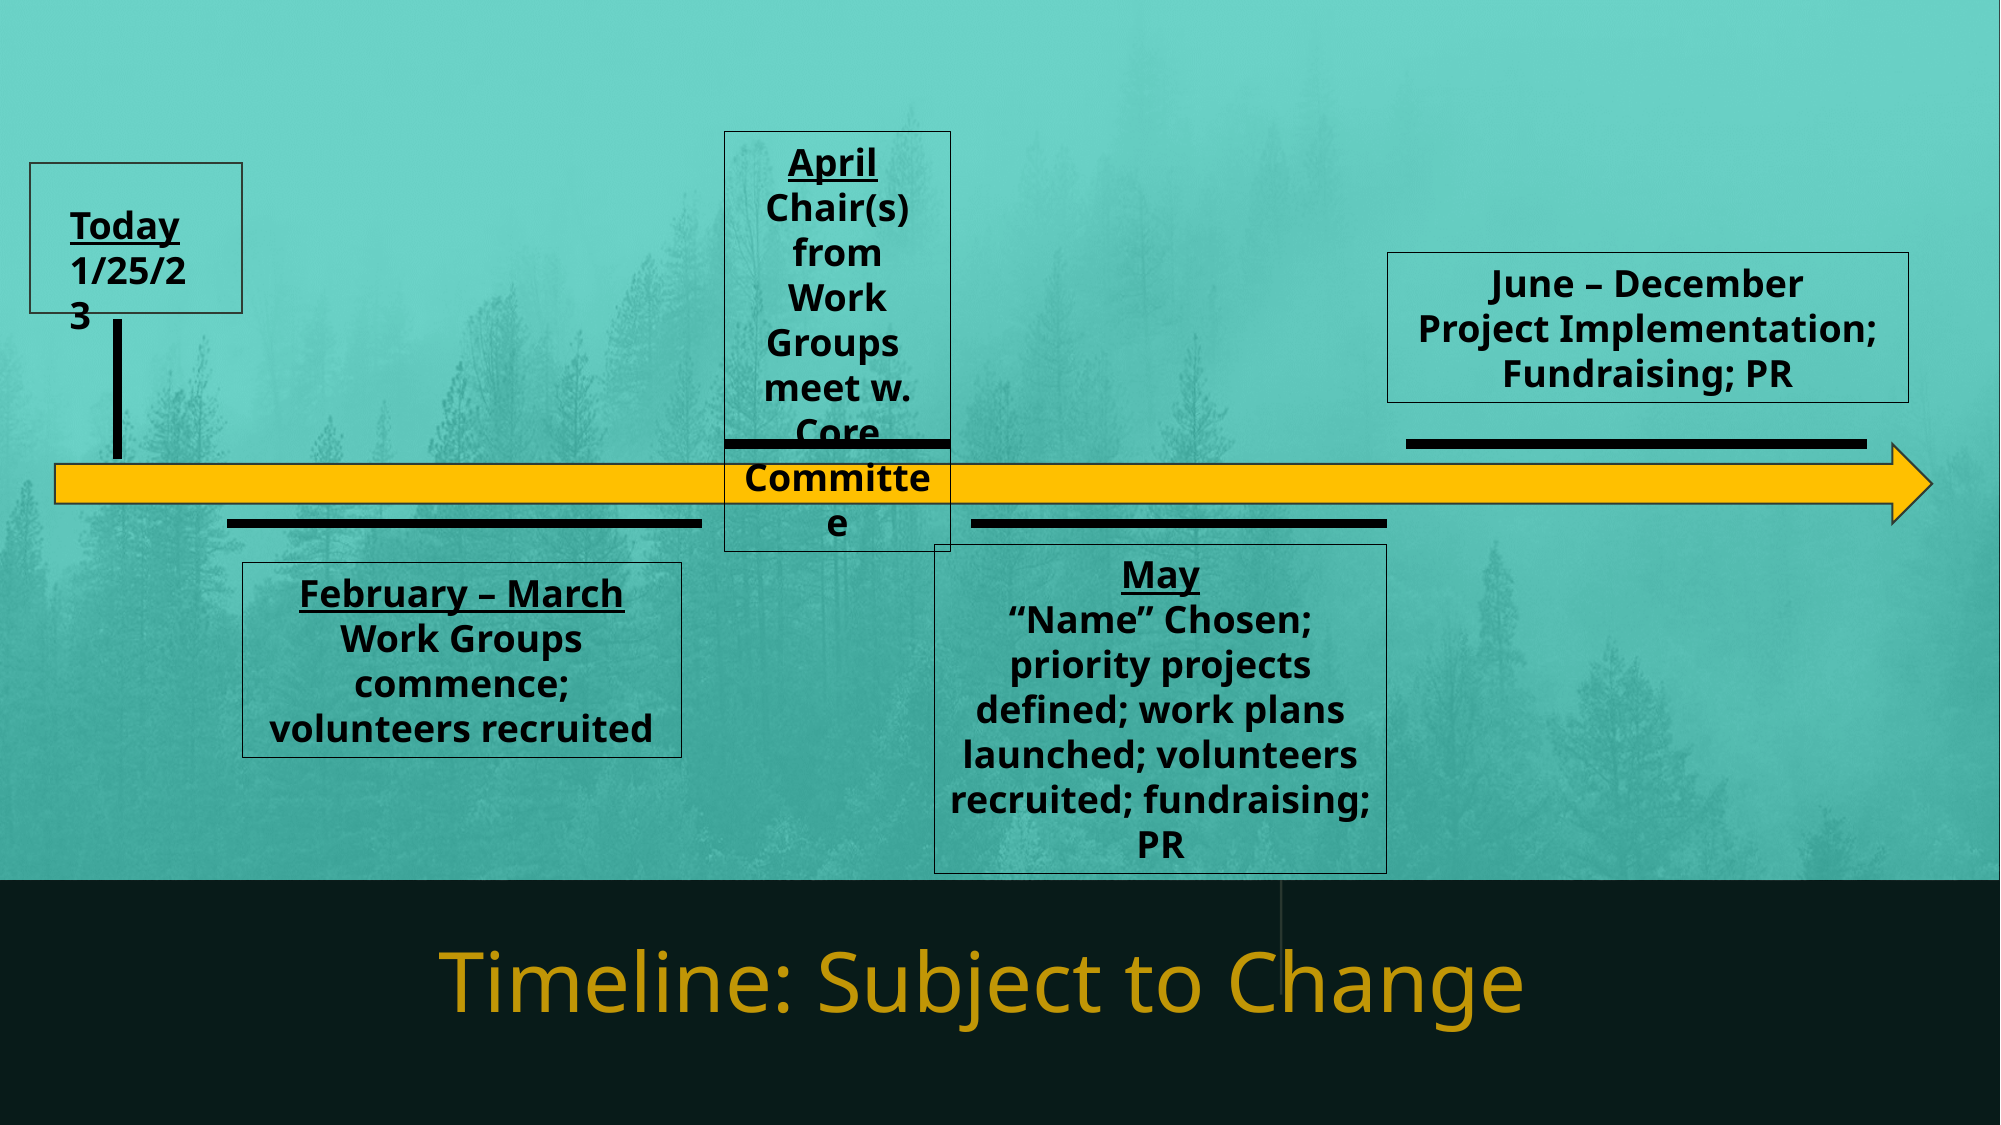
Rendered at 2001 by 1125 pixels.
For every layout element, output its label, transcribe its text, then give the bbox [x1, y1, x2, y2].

picture [0, 0, 2000, 881]
title Timeline: Subject to Change [70, 881, 1897, 1079]
